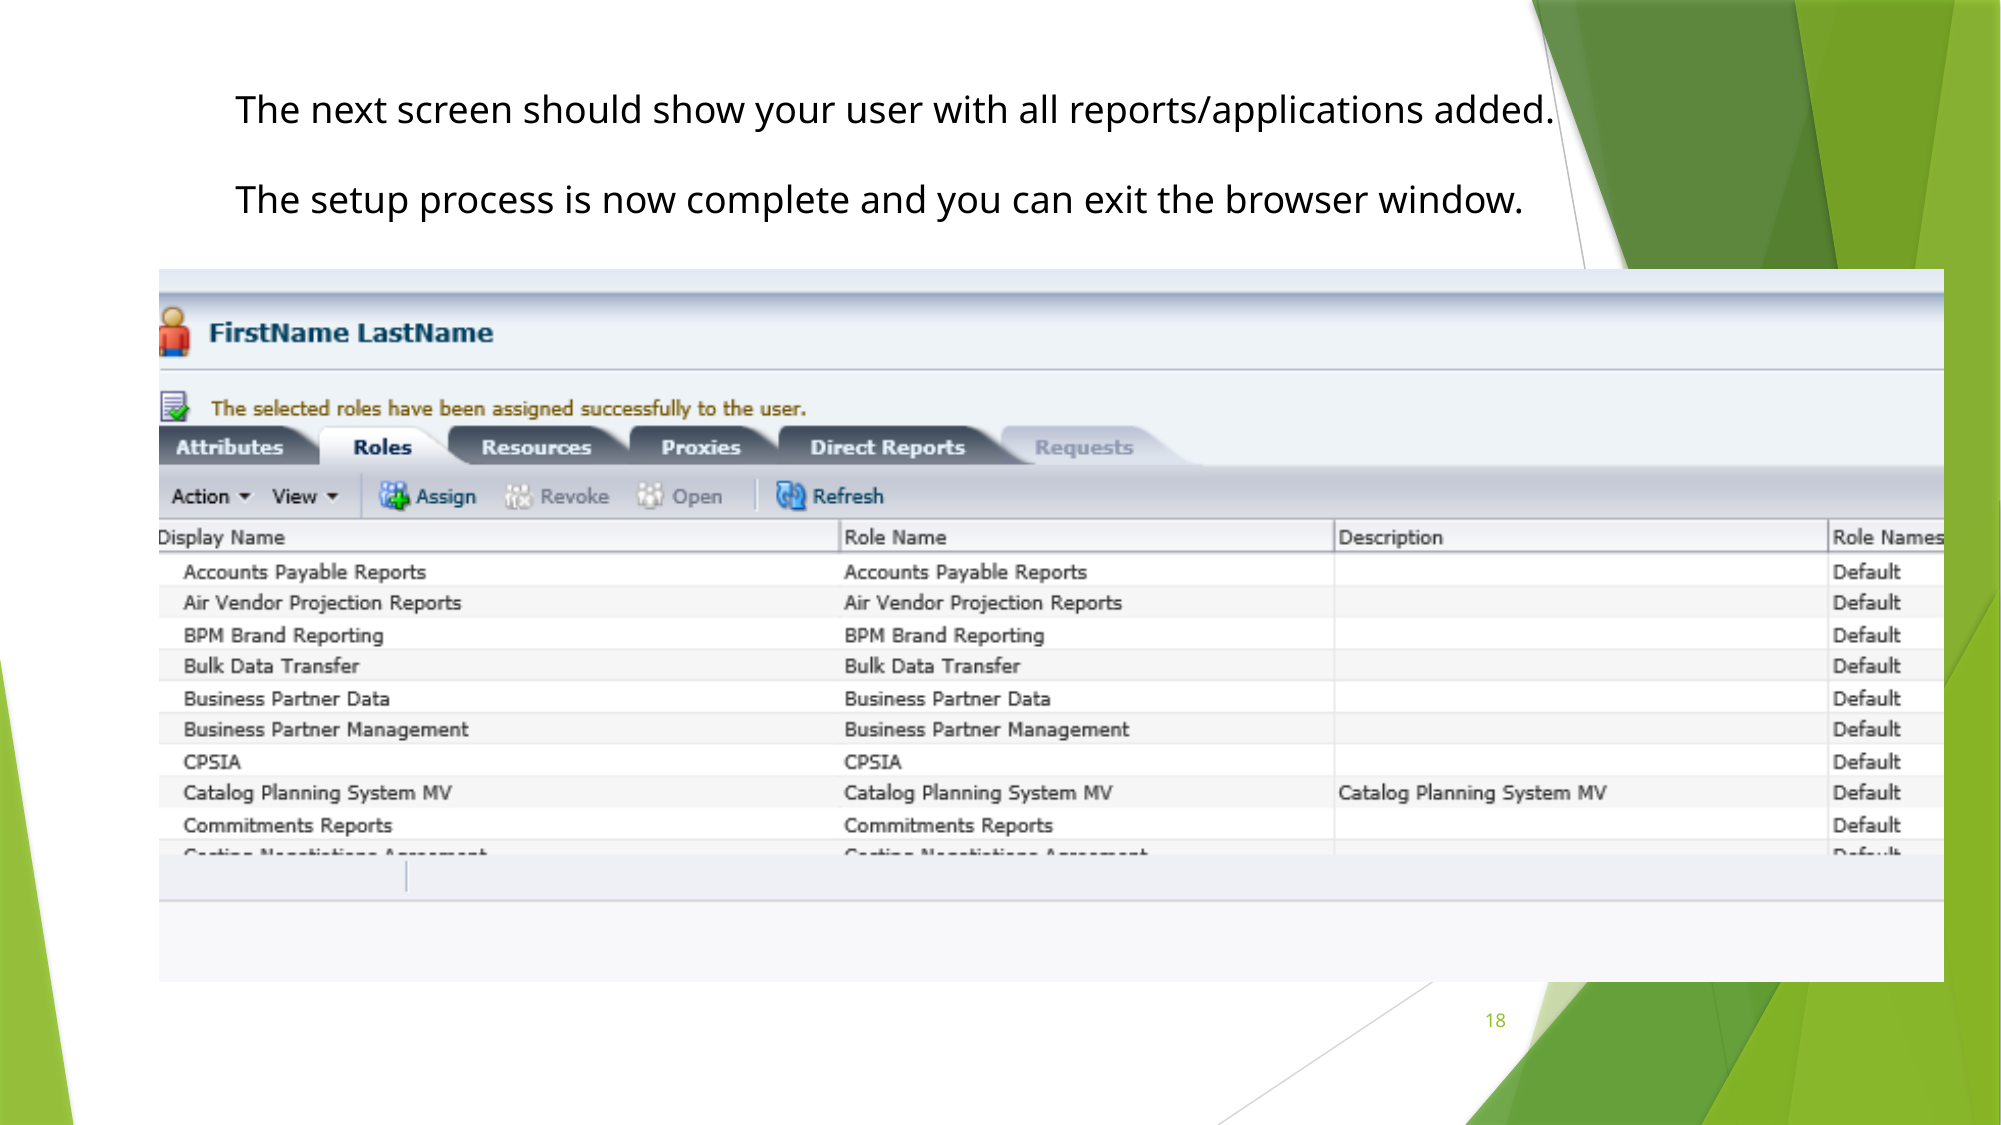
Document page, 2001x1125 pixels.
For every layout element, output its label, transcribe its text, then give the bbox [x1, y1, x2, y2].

text_box The next screen should show your user with all reports/applications added. The setup process is now complete and you can exit the browser window. [220, 33, 1763, 229]
picture [159, 269, 1945, 983]
slide_number 18 [1409, 994, 1522, 1051]
